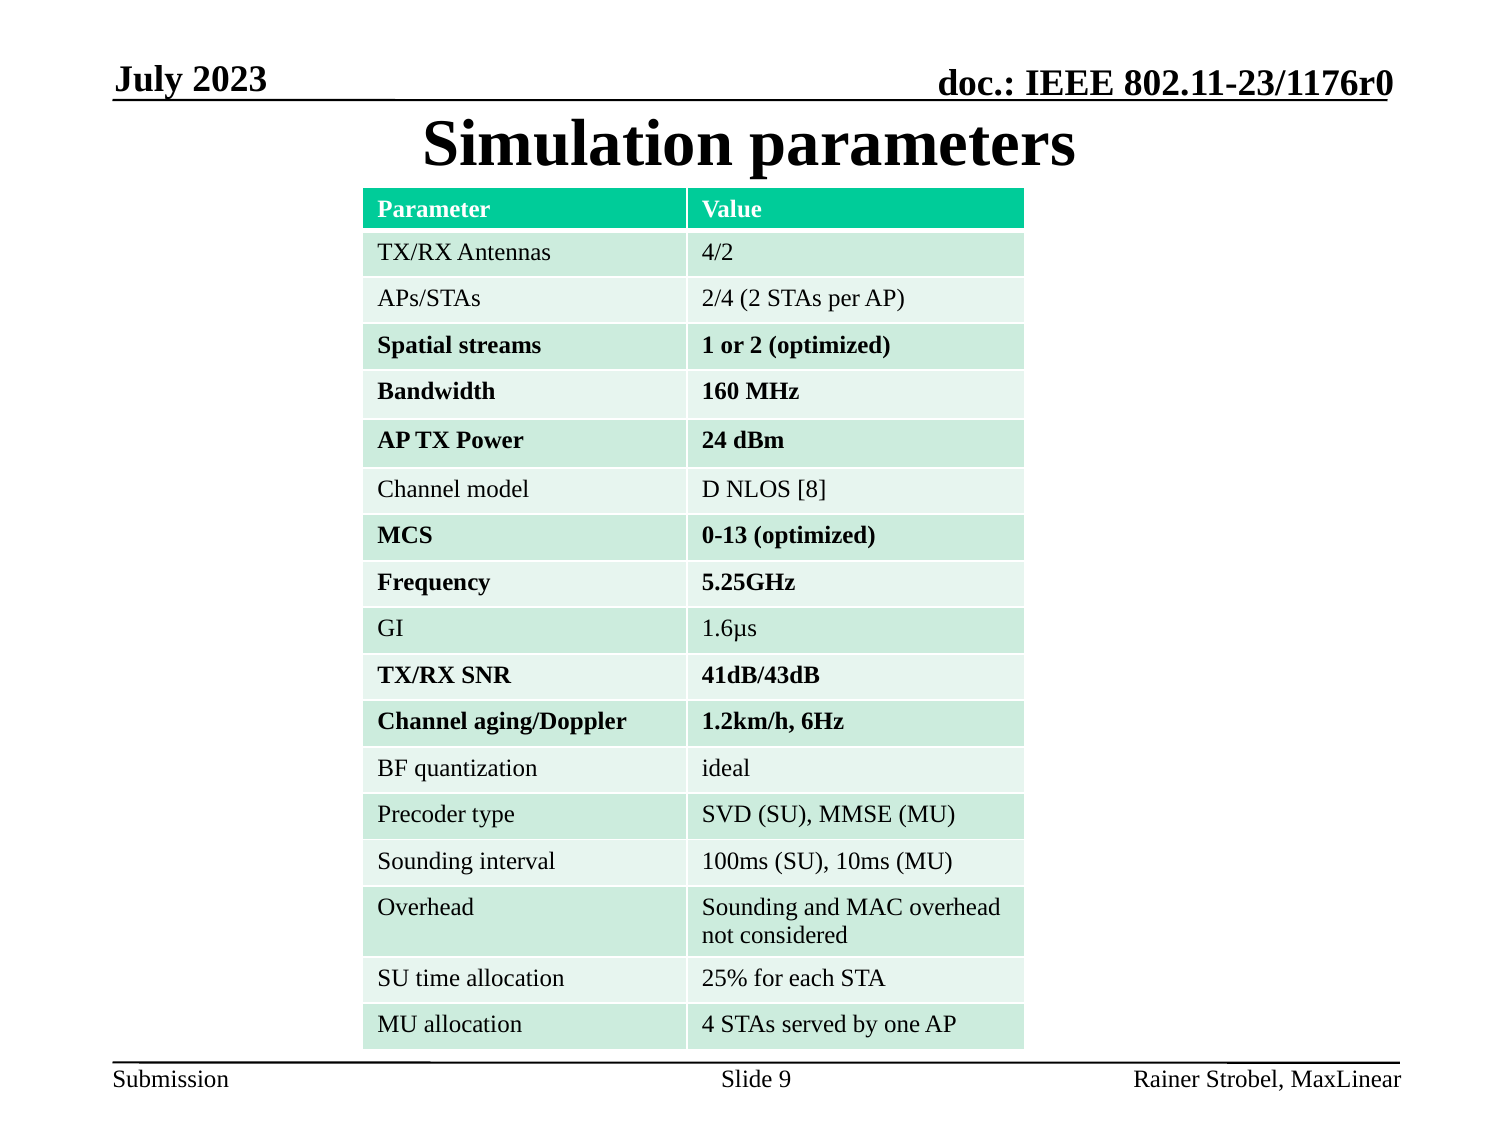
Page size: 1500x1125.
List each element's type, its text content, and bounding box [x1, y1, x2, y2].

table_cell TX/RX Antennas [363, 233, 686, 276]
table_cell Channel model [363, 469, 686, 513]
table_cell 0-13 (optimized) [688, 515, 1024, 560]
table_cell ideal [688, 748, 1024, 792]
table_cell 1.2km/h, 6Hz [688, 701, 1024, 746]
table_cell Spatial streams [363, 324, 686, 369]
table_header Parameter [363, 188, 686, 228]
footer Rainer Strobel, MaxLinear [1129, 1061, 1402, 1125]
table_cell Sounding and MAC overhead not considered [688, 887, 1024, 956]
table_cell APs/STAs [363, 278, 686, 322]
table_cell 25% for each STA [688, 958, 1024, 1002]
table_cell BF quantization [363, 748, 686, 792]
table_cell Frequency [363, 562, 686, 606]
table_cell 4/2 [688, 233, 1024, 276]
table_cell 1 or 2 (optimized) [688, 324, 1024, 369]
table_cell 41dB/43dB [688, 655, 1024, 699]
table_cell GI [363, 608, 686, 653]
table_cell TX/RX SNR [363, 655, 686, 699]
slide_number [114, 54, 423, 100]
table_cell 1.6µs [688, 608, 1024, 653]
table_cell 2/4 (2 STAs per AP) [688, 278, 1024, 322]
table_cell D NLOS [8] [688, 469, 1024, 513]
slide_number Slide 9 [712, 1061, 800, 1123]
title Simulation parameters [74, 44, 1426, 233]
table_cell Overhead [363, 887, 686, 956]
table_cell SU time allocation [363, 958, 686, 1002]
table_cell SVD (SU), MMSE (MU) [688, 794, 1024, 839]
table_header Value [688, 188, 1024, 228]
table_cell Bandwidth [363, 371, 686, 418]
table_cell 24 dBm [688, 420, 1024, 467]
table_cell Precoder type [363, 794, 686, 839]
table_cell 4 STAs served by one AP [688, 1004, 1024, 1049]
table_cell Channel aging/Doppler [363, 701, 686, 746]
table_cell 100ms (SU), 10ms (MU) [688, 840, 1024, 885]
table_cell Sounding interval [363, 840, 686, 885]
table_cell MU allocation [363, 1004, 686, 1049]
table_cell MCS [363, 515, 686, 560]
table_cell 5.25GHz [688, 562, 1024, 606]
table_cell 160 MHz [688, 371, 1024, 418]
table_cell AP TX Power [363, 420, 686, 467]
